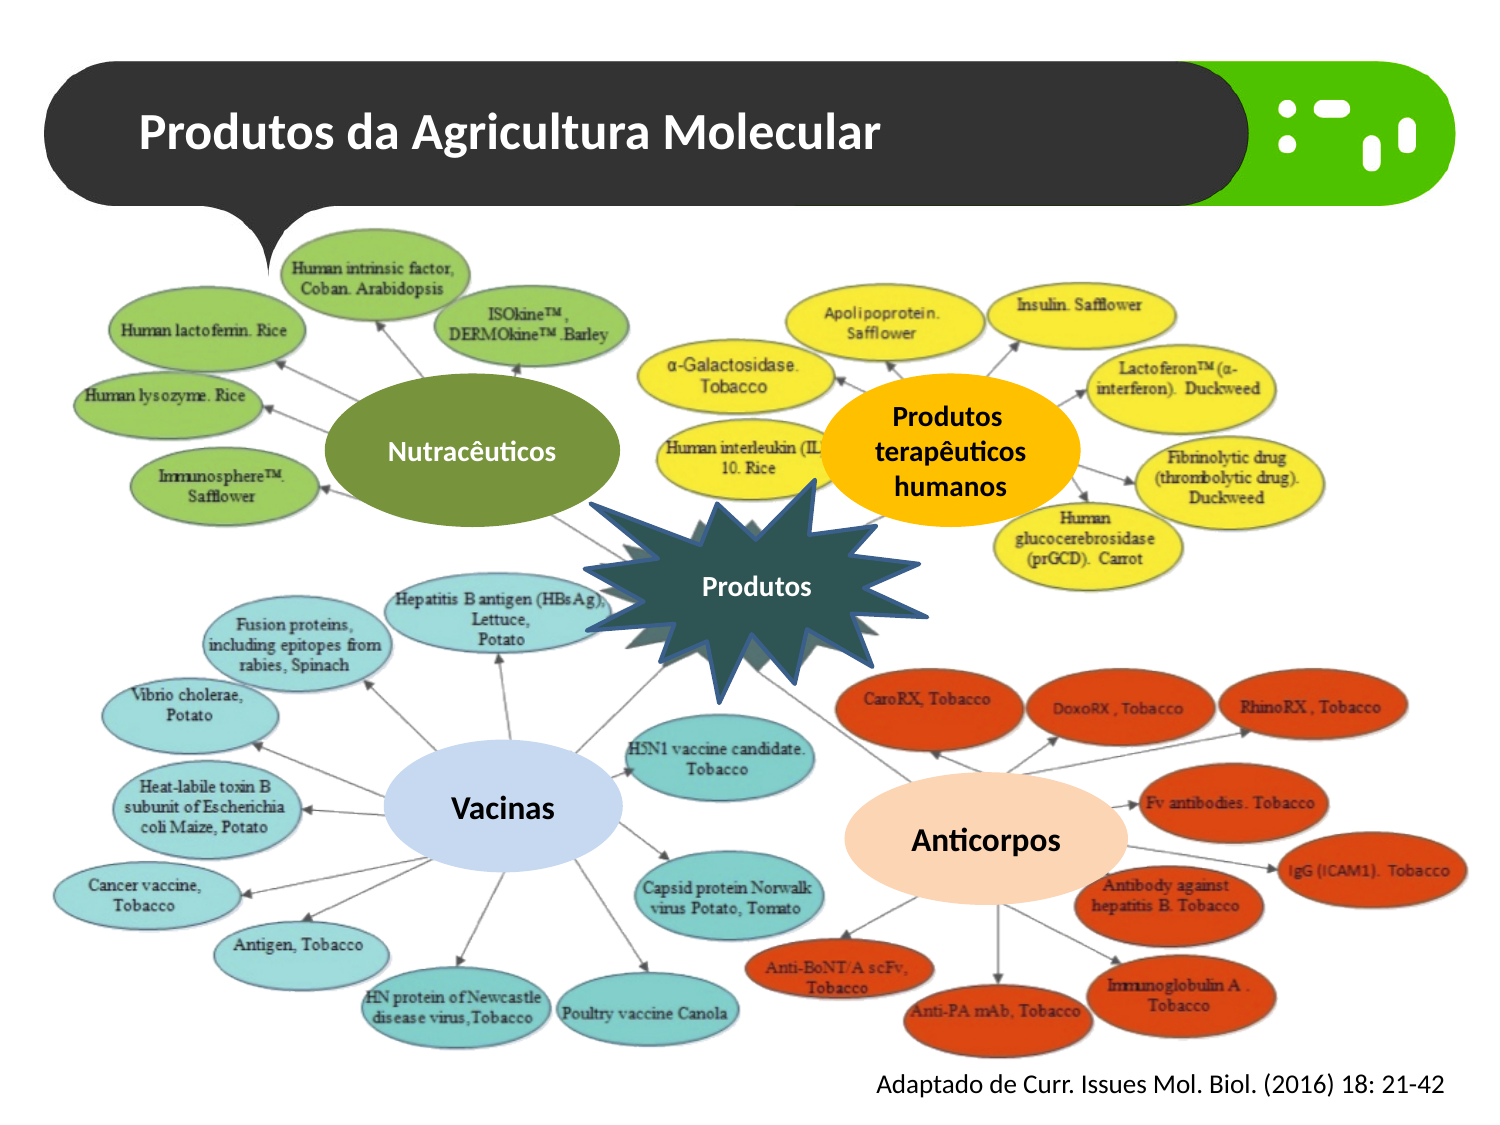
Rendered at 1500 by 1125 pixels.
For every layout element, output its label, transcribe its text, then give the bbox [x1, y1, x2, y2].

picture [41, 57, 1460, 163]
title Produtos da Agricultura Molecular [123, 90, 1187, 162]
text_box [35, 163, 1495, 1118]
